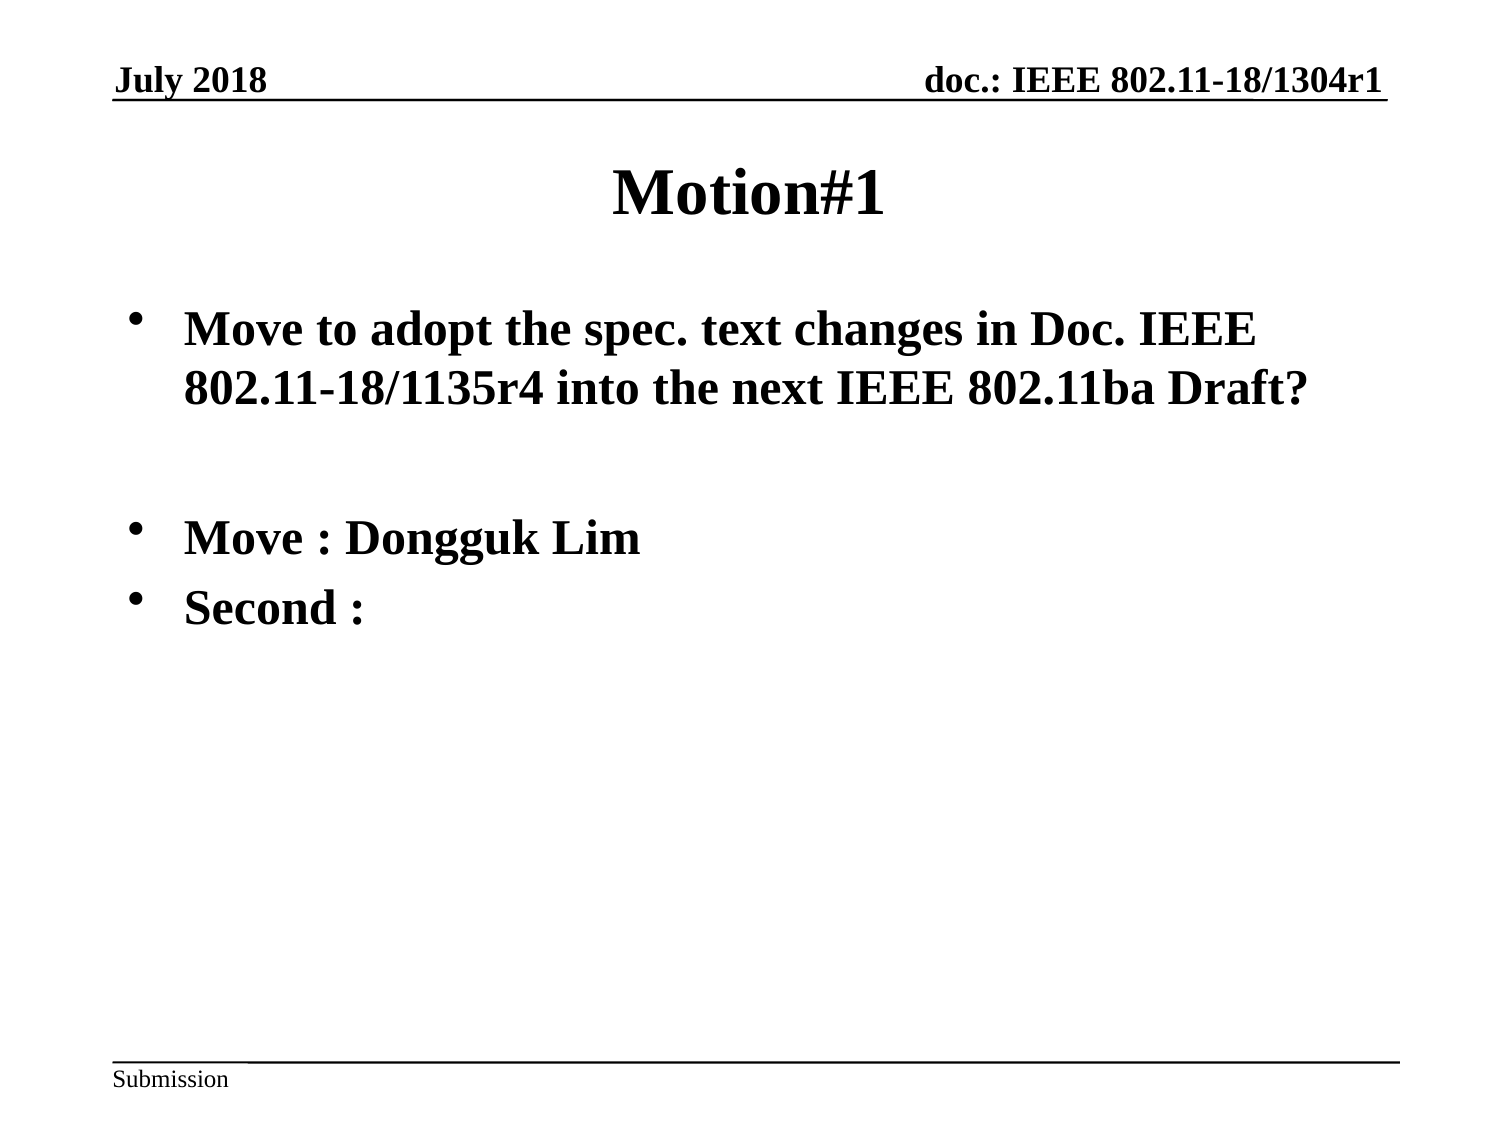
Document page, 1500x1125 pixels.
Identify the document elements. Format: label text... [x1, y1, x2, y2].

title Motion#1 [112, 112, 1388, 263]
list Move to adopt the spec. text changes in Doc. IEEE 802.11-18/1135r4 into the next IEEE 802.11ba Draft? Move : Dongguk Lim Second : [112, 287, 1388, 1000]
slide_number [114, 0, 270, 101]
